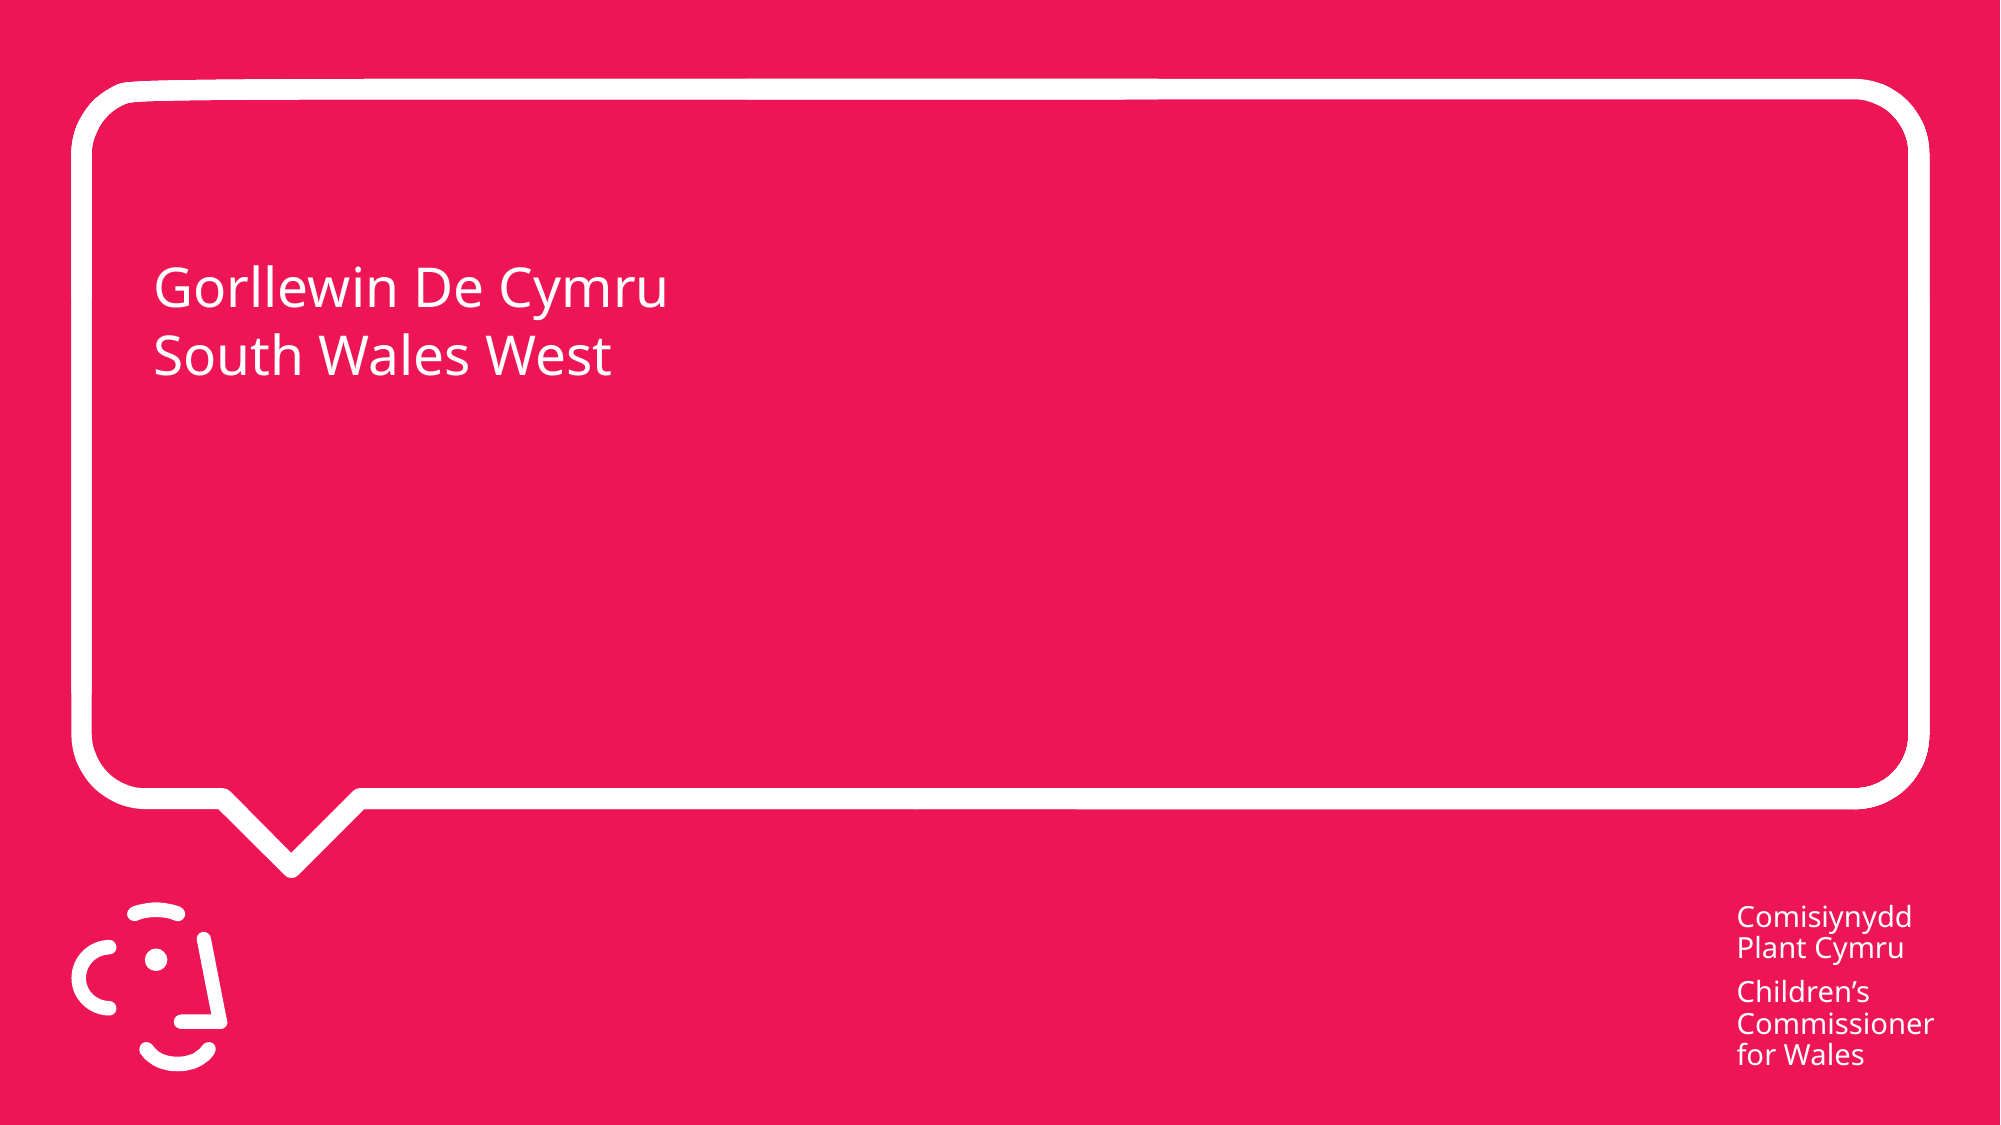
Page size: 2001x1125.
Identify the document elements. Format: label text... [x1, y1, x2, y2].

title Gorllewin De Cymru South Wales West [153, 253, 1844, 391]
